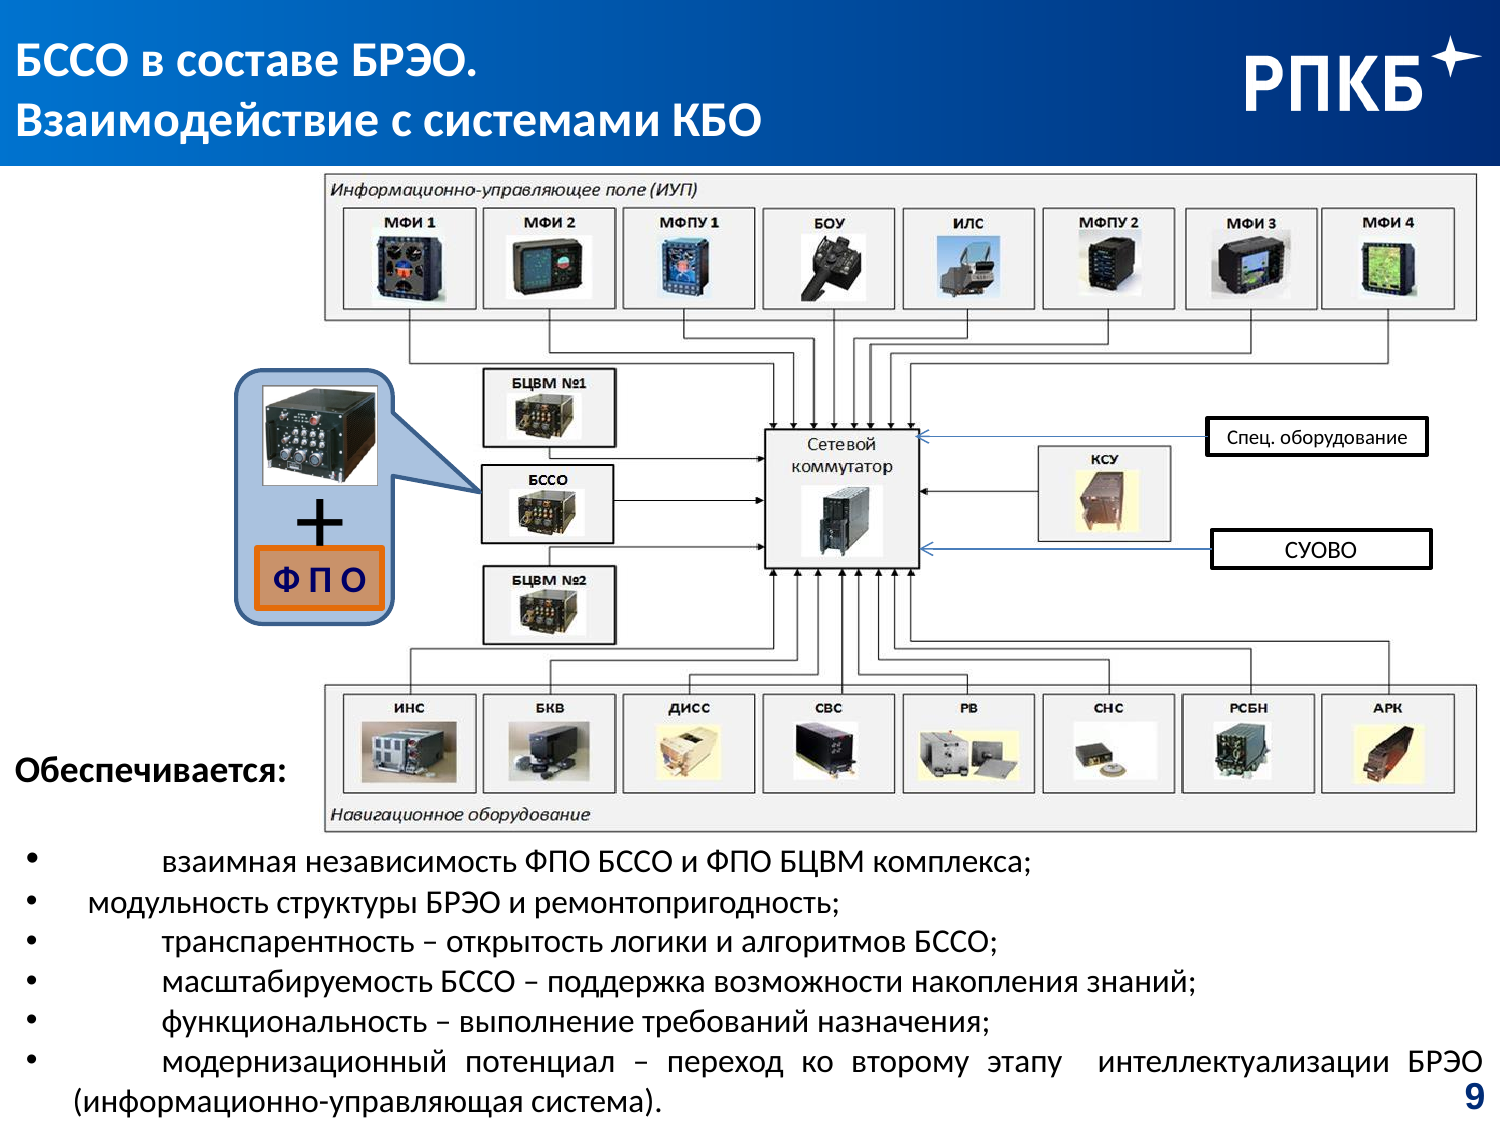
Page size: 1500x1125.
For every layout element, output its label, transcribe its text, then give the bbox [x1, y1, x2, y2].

text_box 9 [1409, 1064, 1500, 1124]
text_box [0, 0, 1500, 167]
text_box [235, 172, 1480, 835]
picture [1246, 35, 1482, 111]
text_box Обеспечивается: взаимная независимость ФПО БССО и ФПО БЦВМ комплекса; модульность структуры БРЭО и ремонтопригодность; транспарентность – открытость логики и алгоритмов БССО; масштабируемость БССО – поддержка возможности накопления знаний; функциональность – выполнение требований назначения; модернизационный потенциал – переход ко второму этапу интеллектуализации БРЭО (информационно-управляющая система). [0, 692, 1500, 1125]
text_box БССО в составе БРЭО. Взаимодействие с системами КБО [0, 19, 1212, 154]
